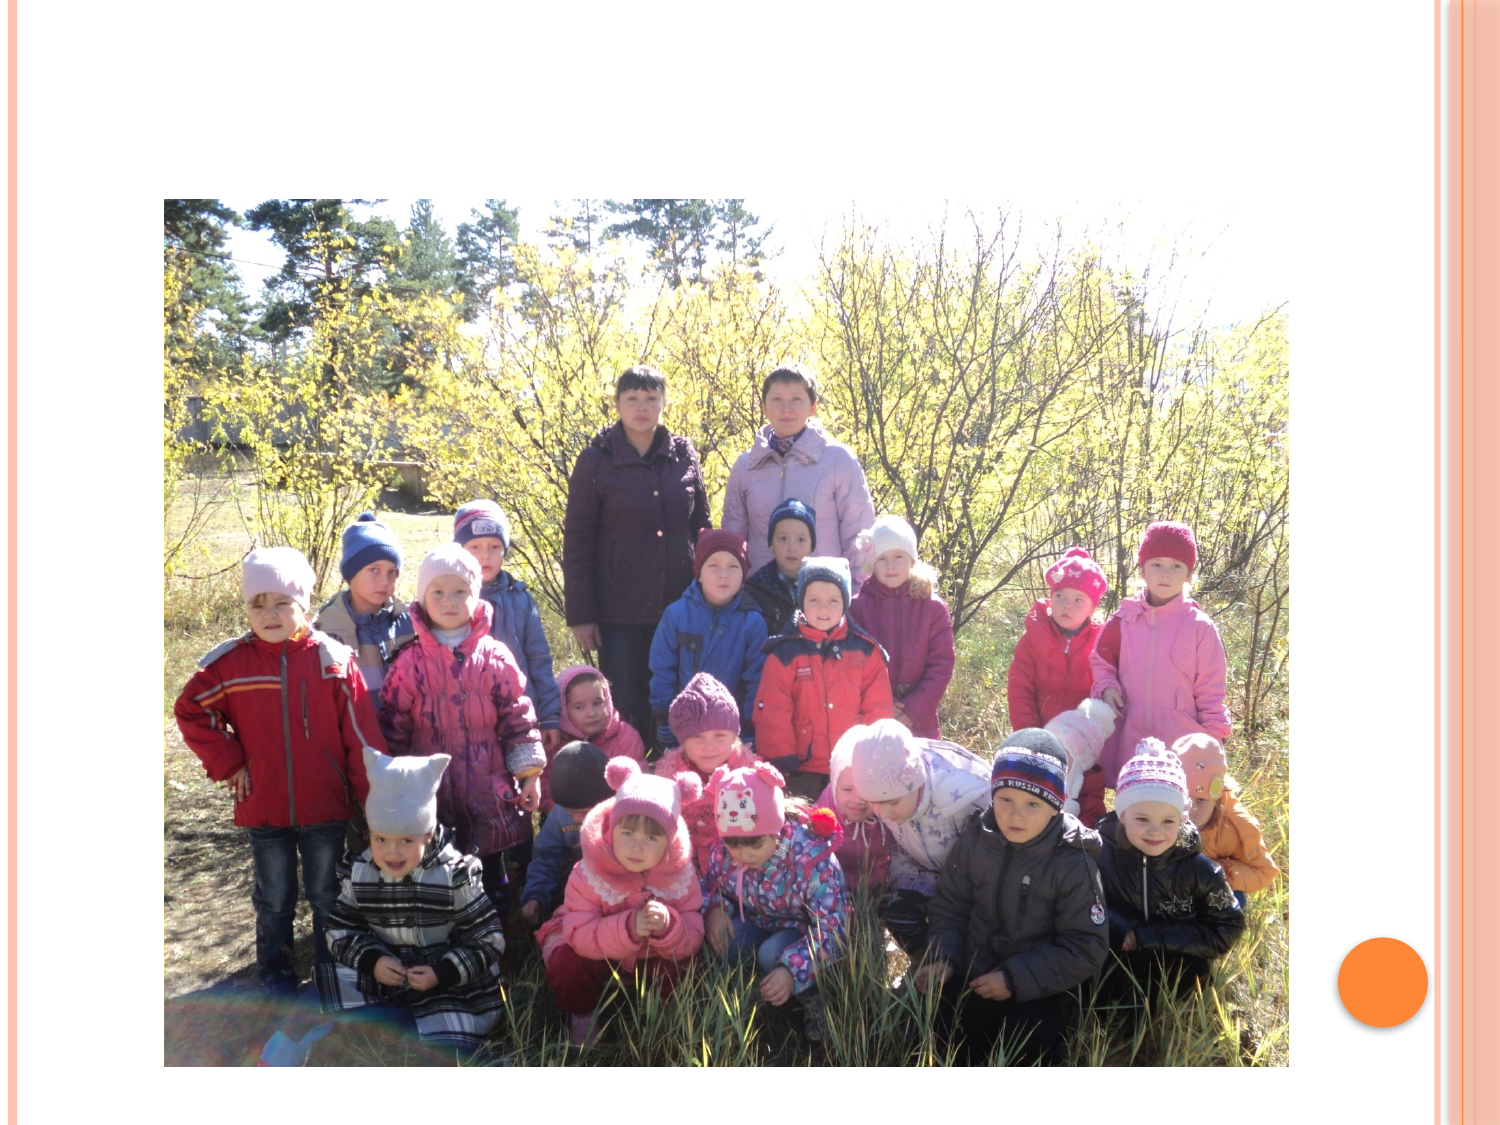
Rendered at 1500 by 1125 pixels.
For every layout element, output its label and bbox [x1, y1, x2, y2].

list [163, 198, 1290, 1067]
